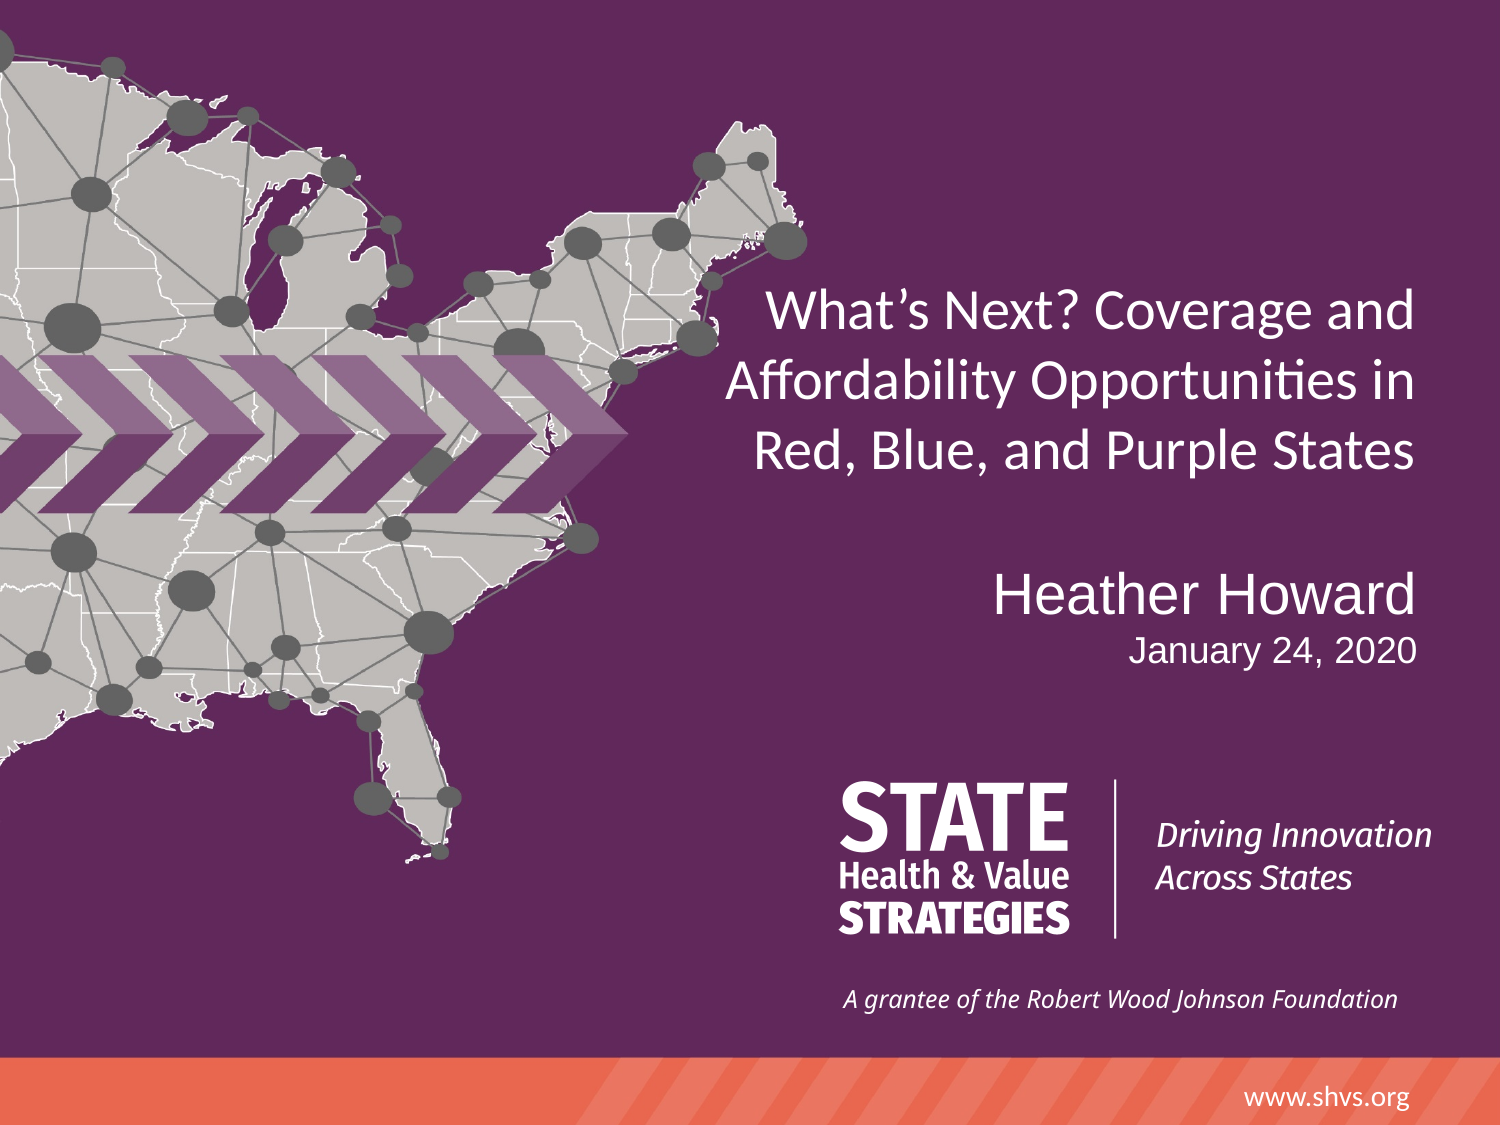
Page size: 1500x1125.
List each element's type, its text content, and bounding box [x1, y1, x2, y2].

subtitle Heather Howard January 24, 2020 [633, 548, 1433, 762]
text_box A grantee of the Robert Wood Johnson Foundation [828, 976, 1452, 1021]
picture [0, 0, 1500, 1125]
slide_number www.shvs.org [1074, 1065, 1425, 1125]
title What’s Next? Coverage and Affordability Opportunities in Red, Blue, and Purple States [699, 264, 1431, 506]
